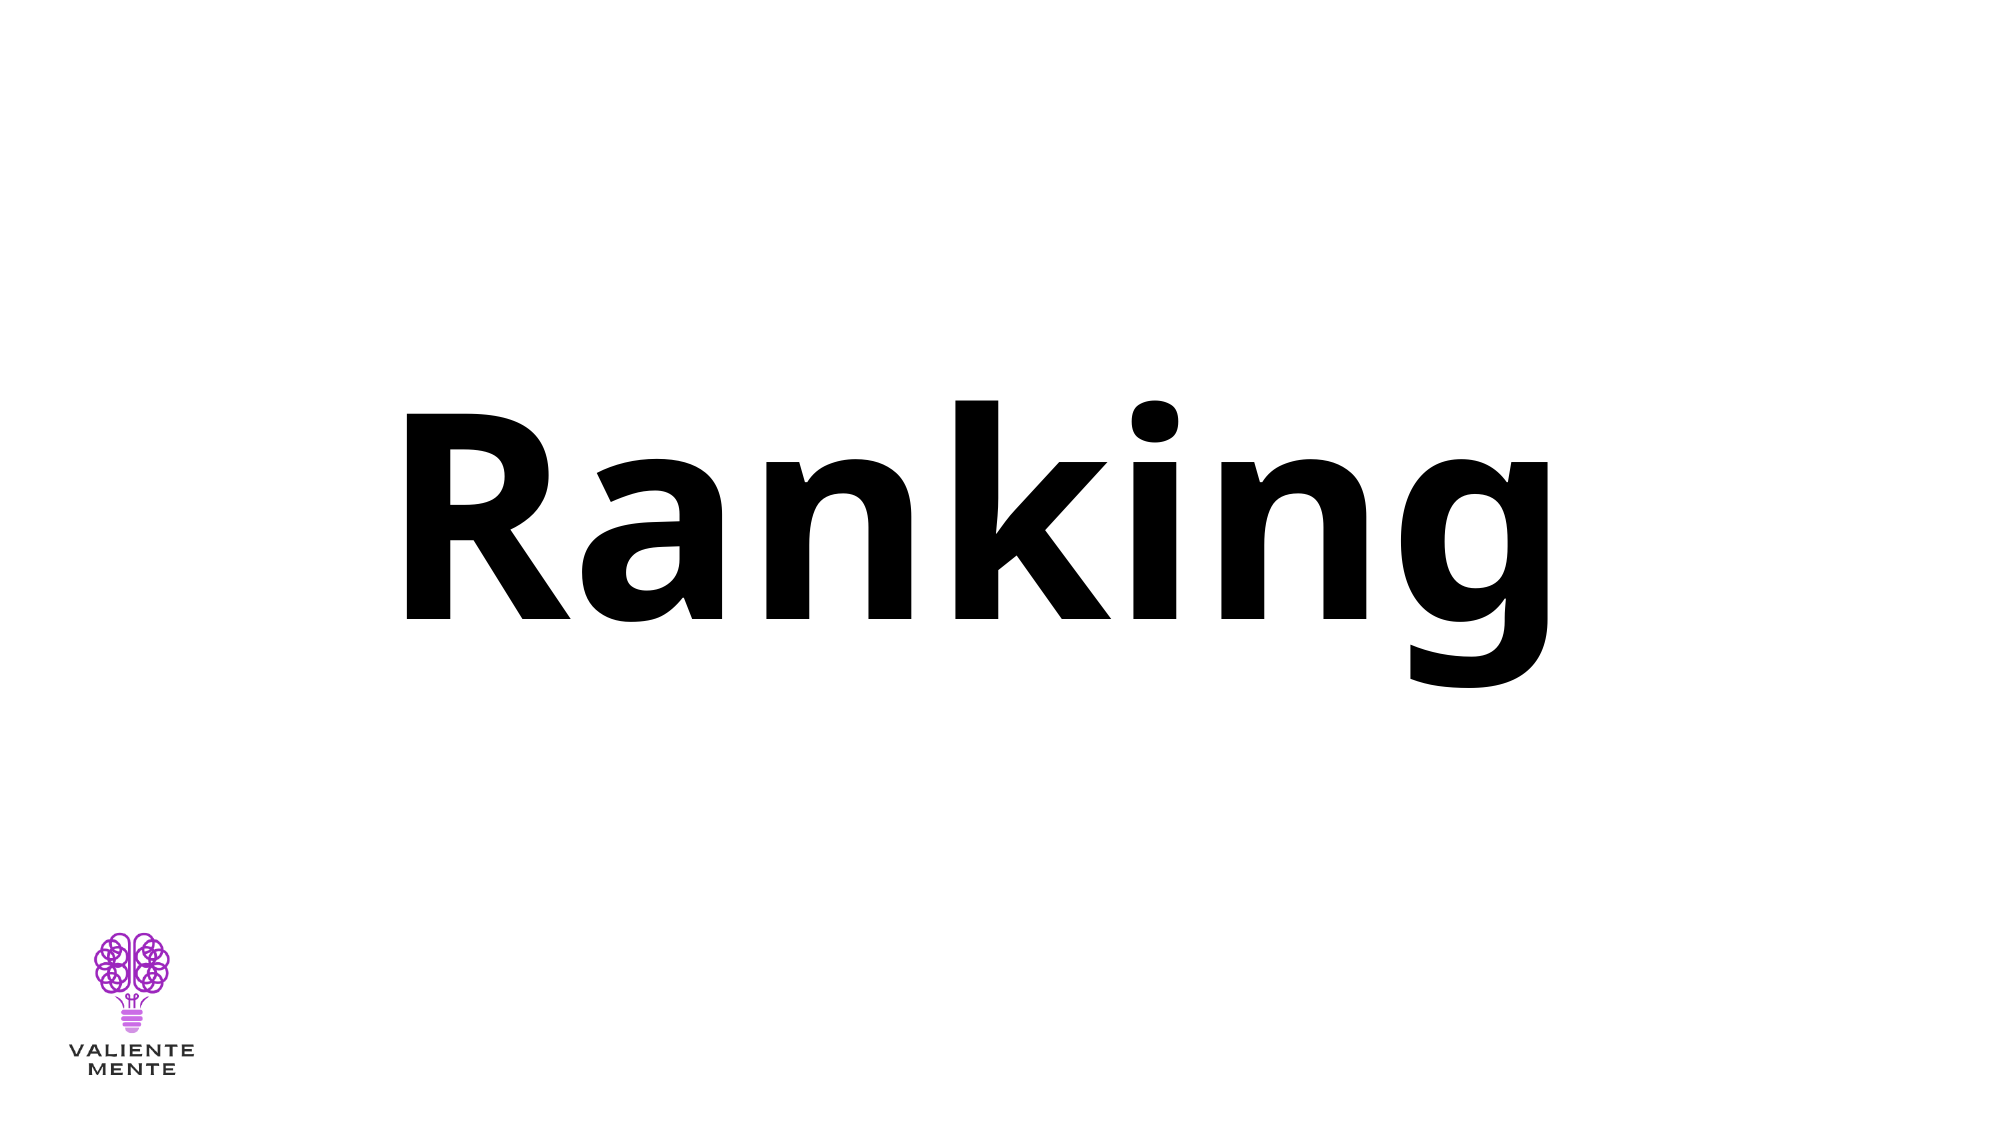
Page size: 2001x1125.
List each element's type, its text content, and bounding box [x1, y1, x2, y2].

picture [52, 920, 207, 1085]
title Ranking [137, 59, 1863, 994]
